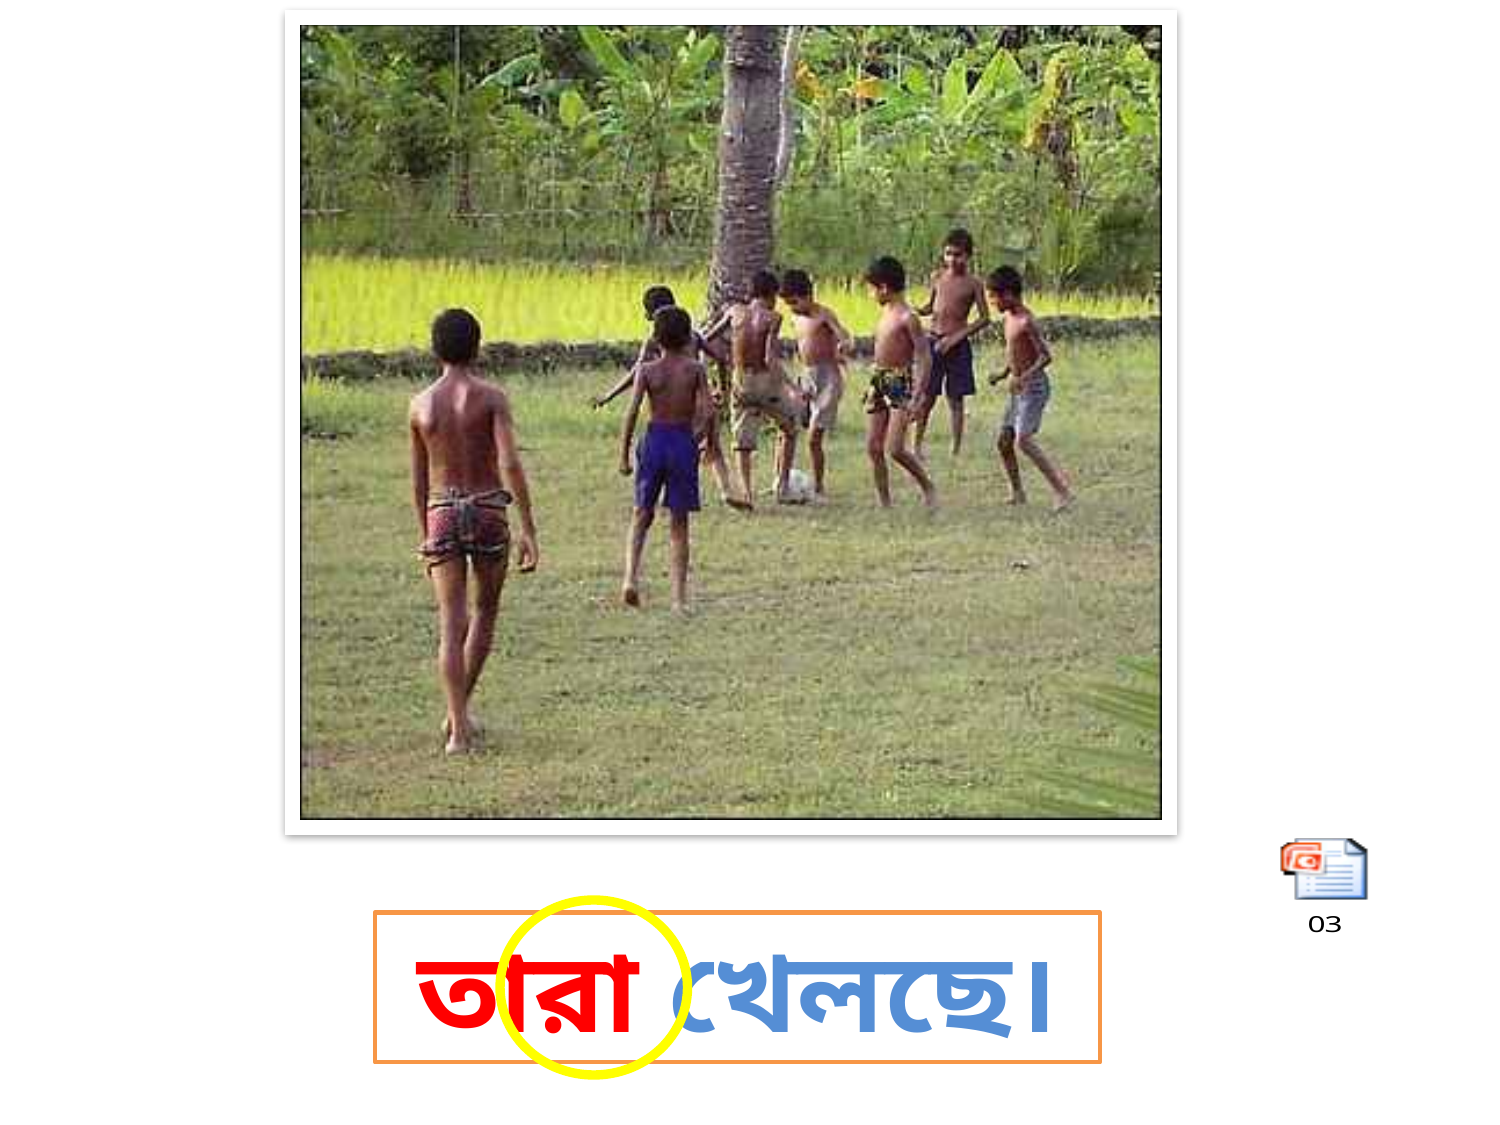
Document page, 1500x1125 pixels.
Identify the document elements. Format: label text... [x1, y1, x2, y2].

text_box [1187, 837, 1463, 988]
text_box তারা খেলছে। [644, 910, 1102, 1064]
text_box [497, 897, 690, 1078]
text_box তারা খেলছে। [373, 910, 543, 1064]
picture [299, 24, 1163, 821]
